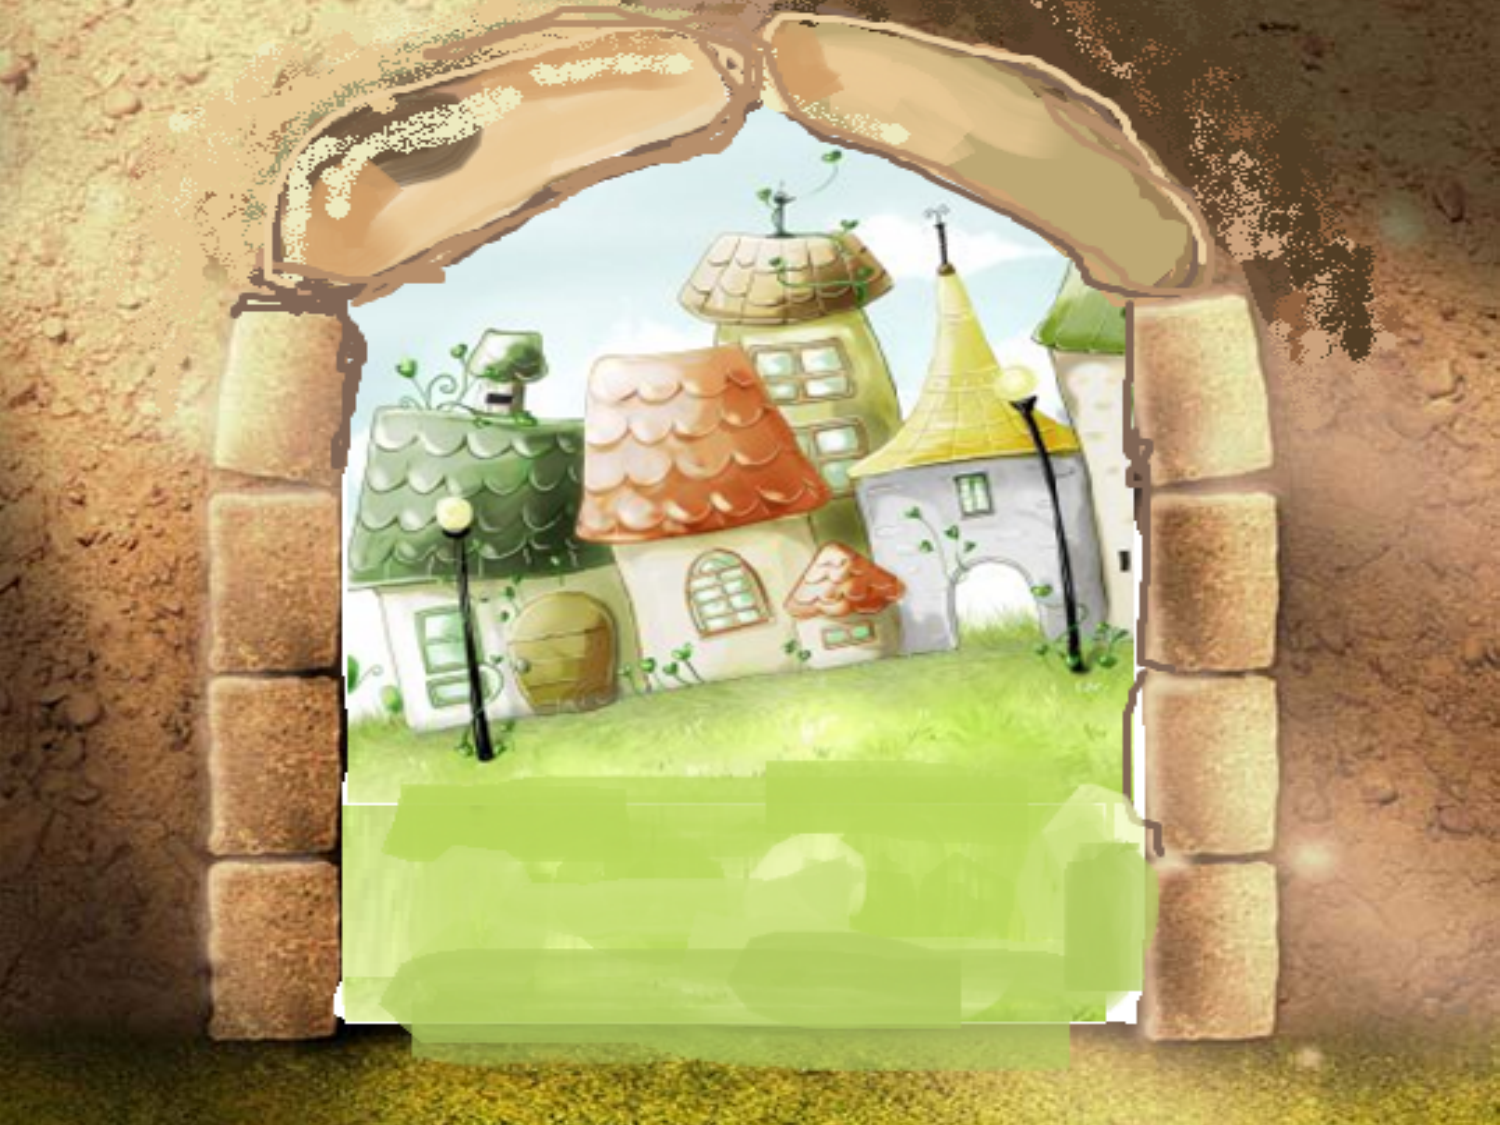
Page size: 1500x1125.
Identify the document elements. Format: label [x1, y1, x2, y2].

list [0, 0, 1500, 1125]
